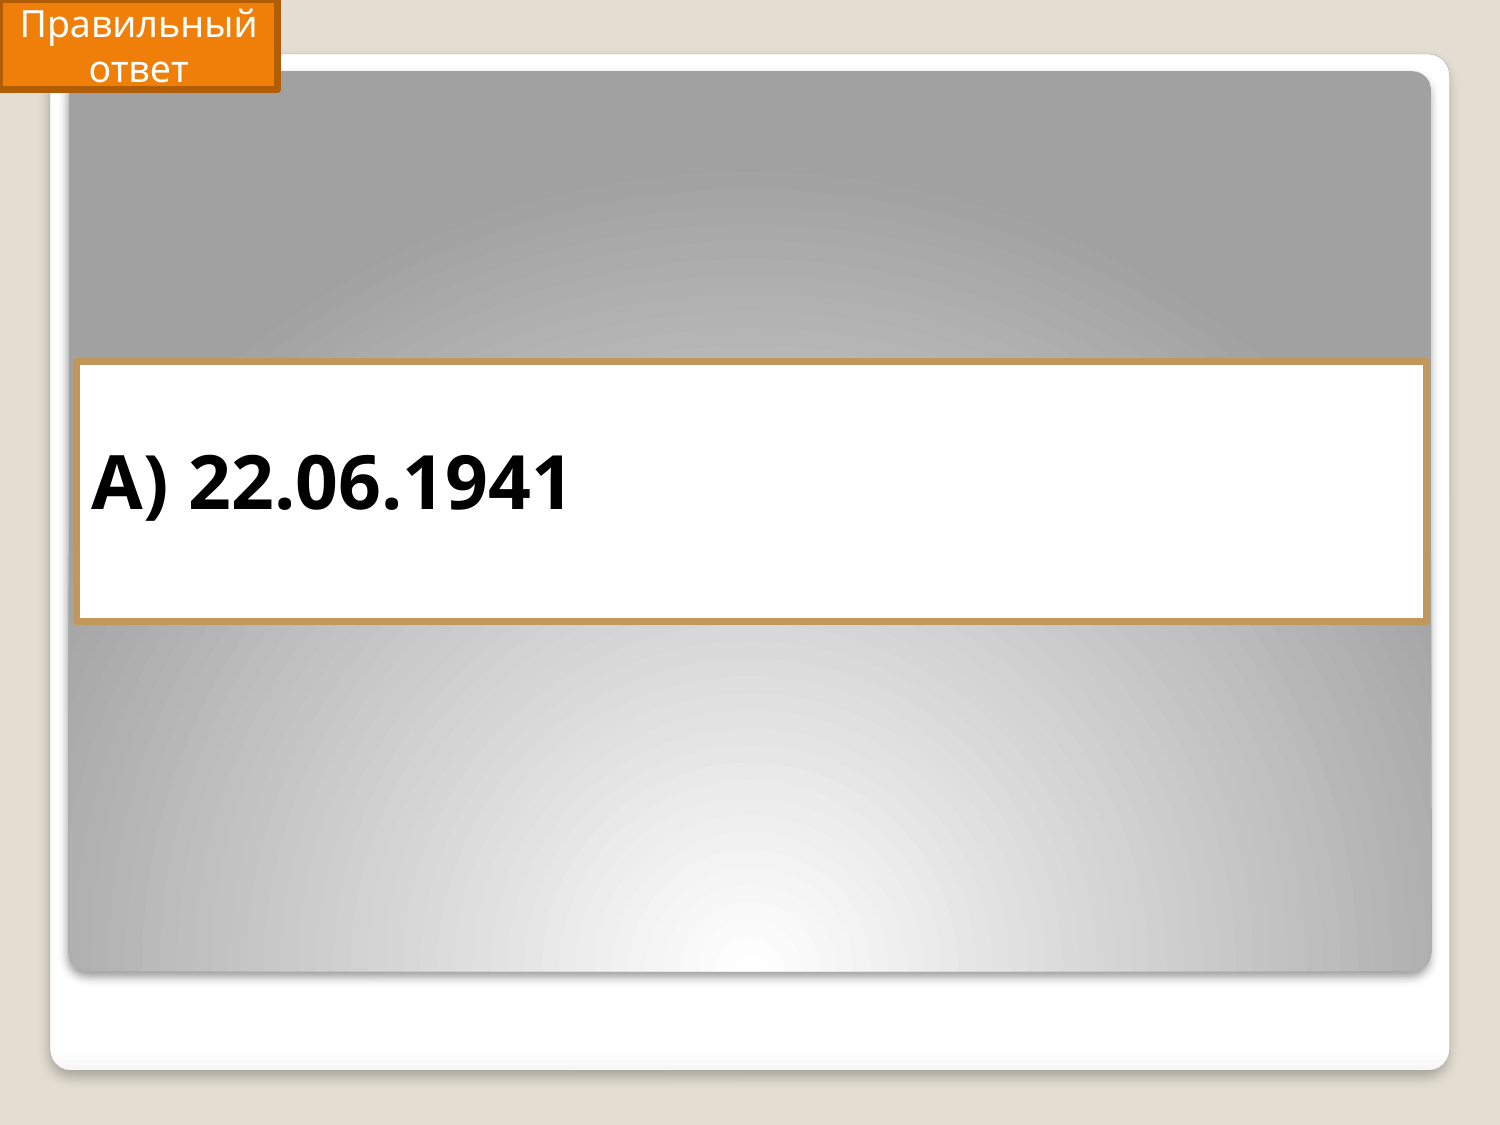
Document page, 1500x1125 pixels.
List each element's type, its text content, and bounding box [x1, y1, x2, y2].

title А) 22.06.1941 [73, 358, 1430, 625]
text_box Правильный ответ [0, 0, 281, 93]
